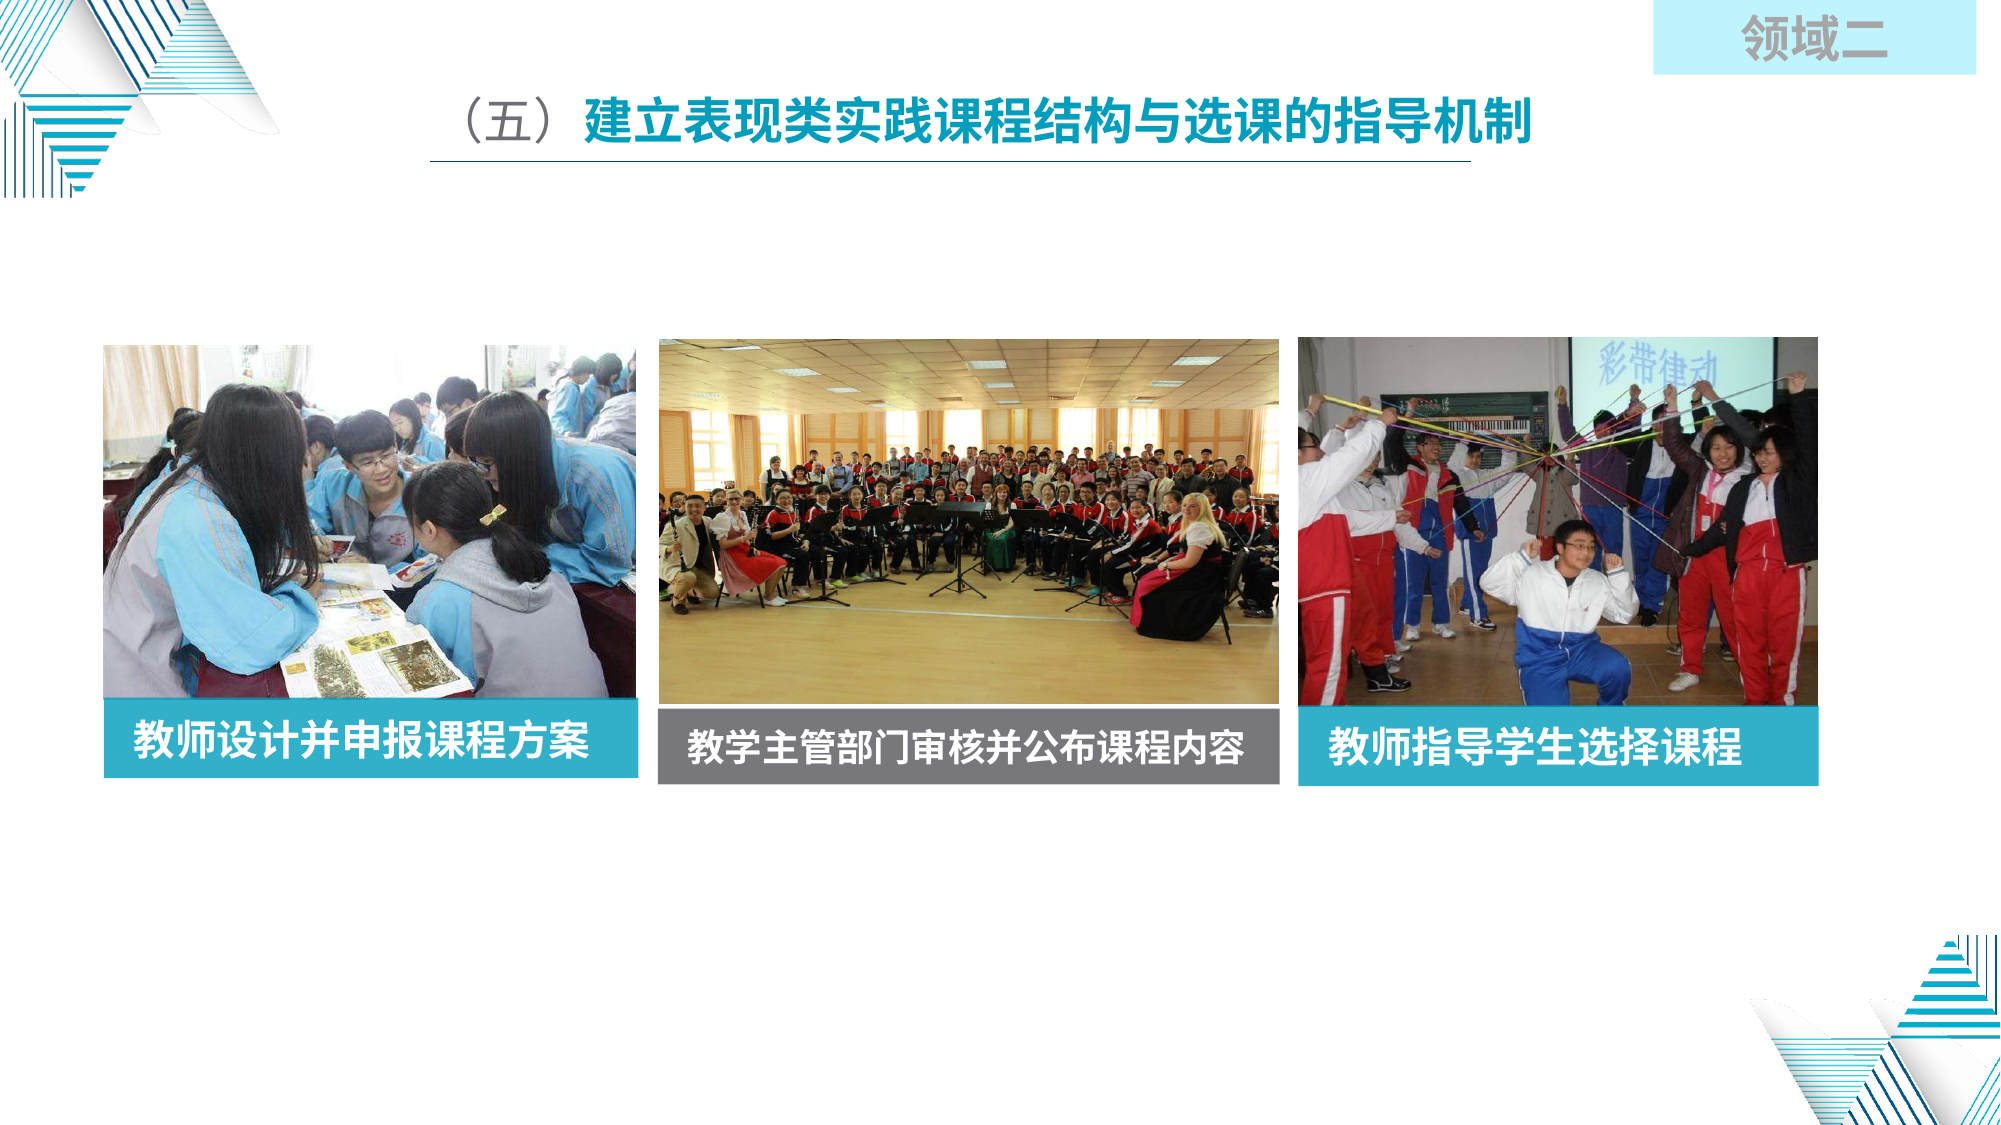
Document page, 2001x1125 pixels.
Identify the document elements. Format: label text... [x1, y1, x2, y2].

list 教学主管部门审核并公布课程内容 [657, 709, 1280, 785]
list 教师设计并申报课程方案 [103, 705, 639, 779]
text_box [401, 63, 1567, 189]
picture [103, 345, 636, 700]
text_box 领域二 [1653, 0, 1977, 75]
list 教师指导学生选择课程 [1298, 712, 1819, 787]
picture [1707, 913, 2001, 1125]
picture [659, 338, 1279, 705]
picture [1298, 336, 1818, 708]
picture [0, 0, 321, 219]
